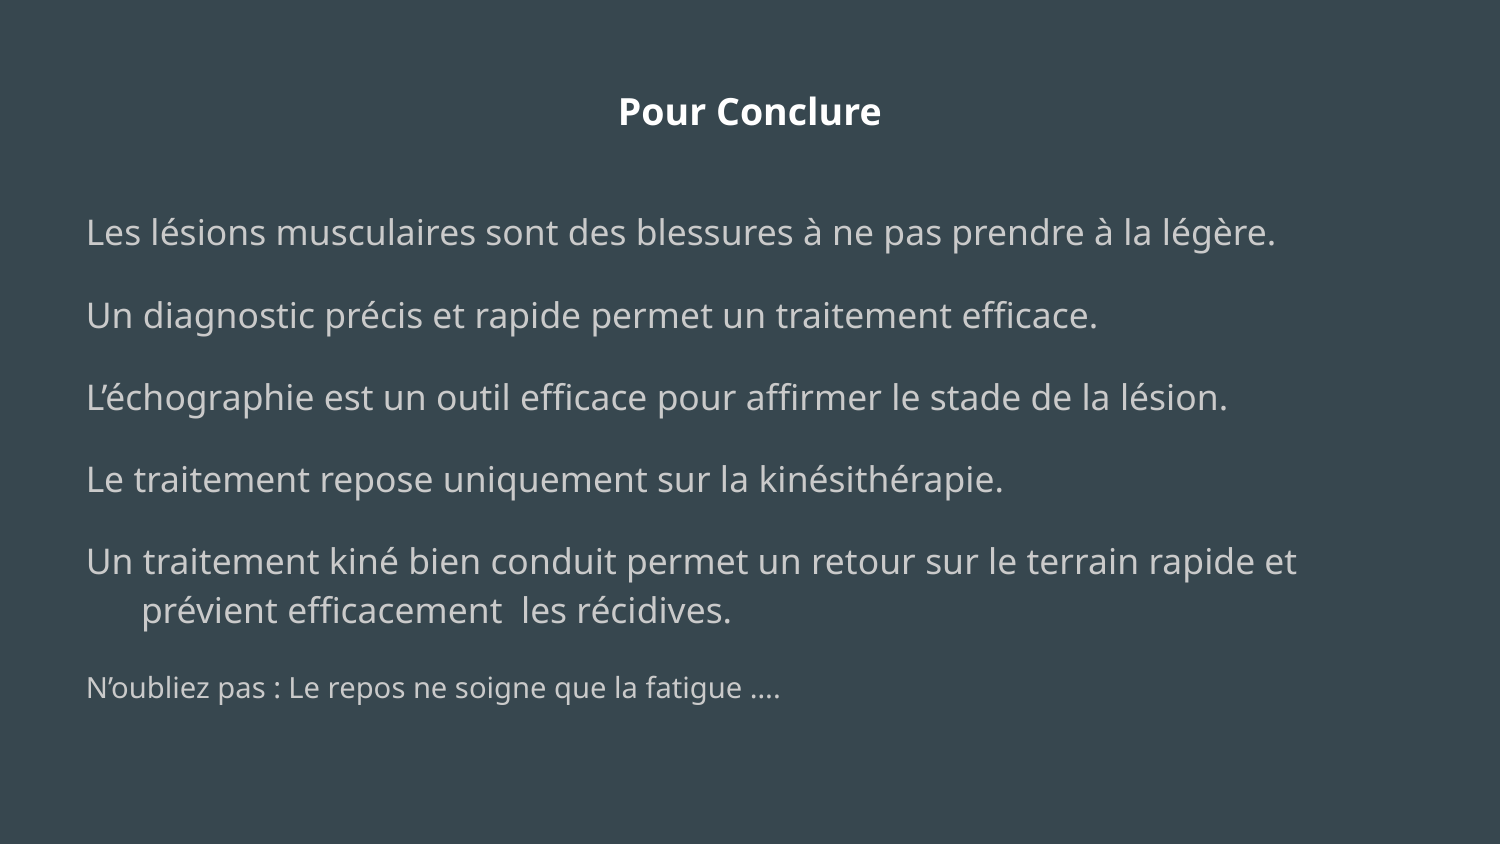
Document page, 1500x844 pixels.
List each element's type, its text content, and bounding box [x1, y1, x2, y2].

list Les lésions musculaires sont des blessures à ne pas prendre à la légère. Un diagnostic précis et rapide permet un traitement efficace. L’échographie est un outil efficace pour affirmer le stade de la lésion. Le traitement repose uniquement sur la kinésithérapie. Un traitement kiné bien conduit permet un retour sur le terrain rapide et prévient efficacement les récidives. N’oubliez pas : Le repos ne soigne que la fatigue …. [51, 189, 1449, 750]
title Pour Conclure [51, 72, 1449, 167]
